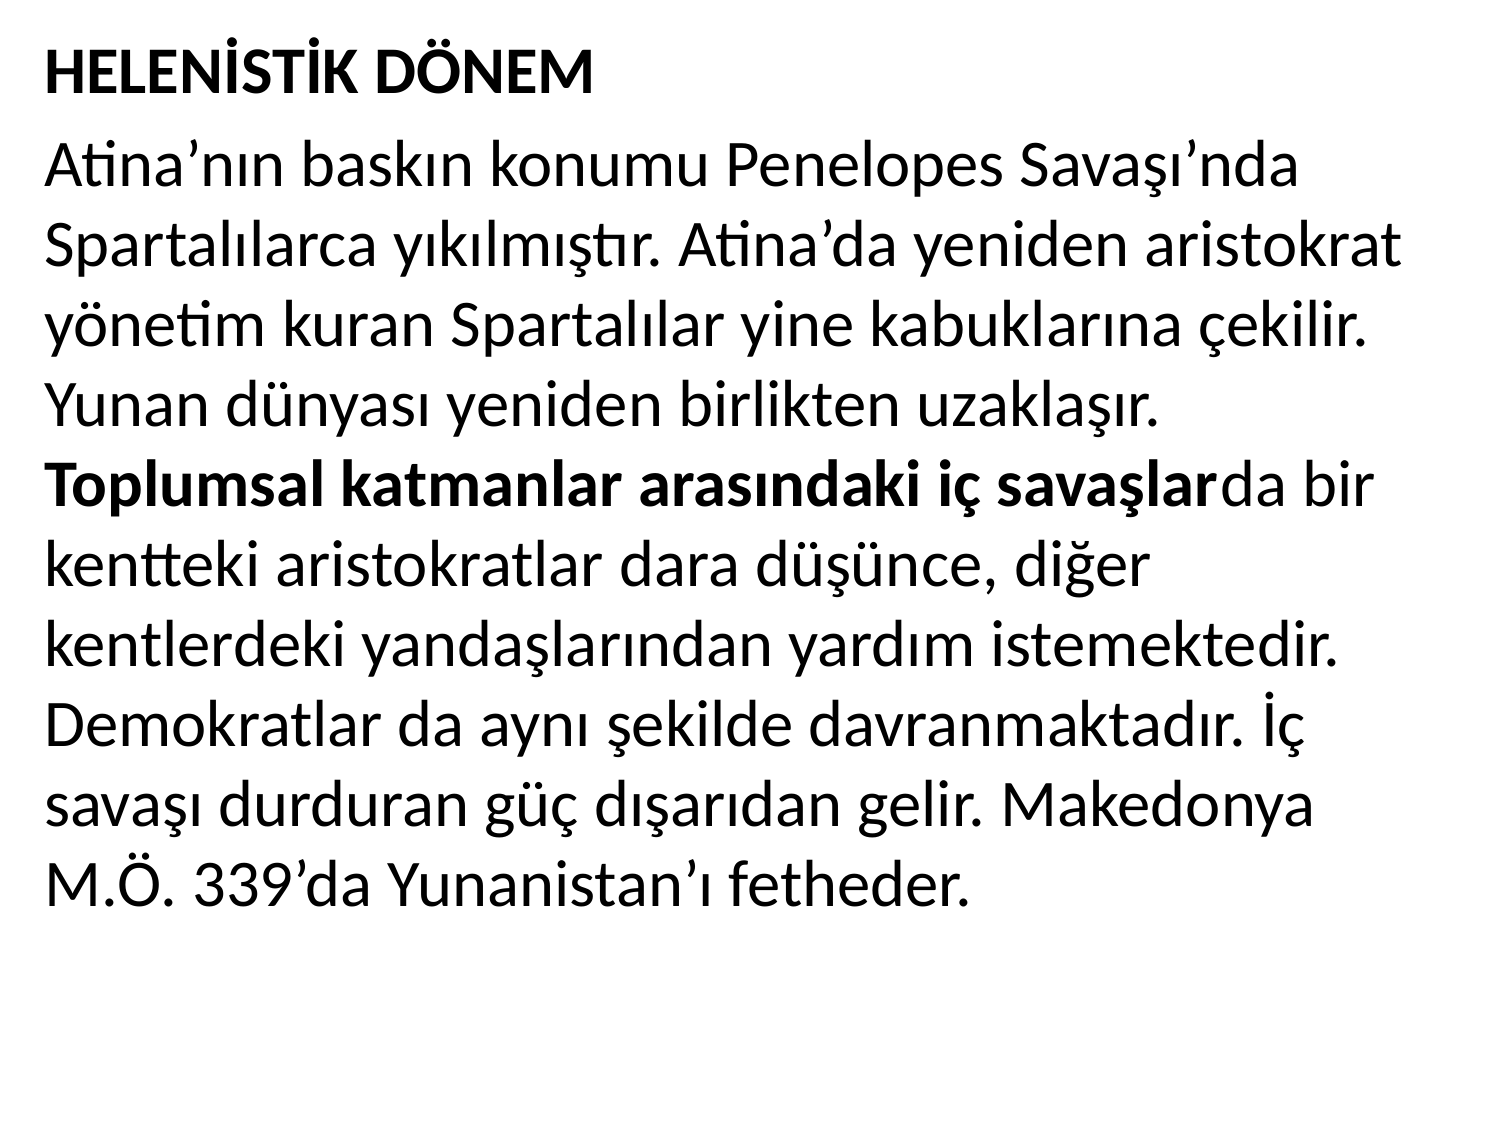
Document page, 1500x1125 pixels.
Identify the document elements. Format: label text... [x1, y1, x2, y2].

list HELENİSTİK DÖNEM Atina’nın baskın konumu Penelopes Savaşı’nda Spartalılarca yıkılmıştır. Atina’da yeniden aristokrat yönetim kuran Spartalılar yine kabuklarına çekilir. Yunan dünyası yeniden birlikten uzaklaşır. Toplumsal katmanlar arasındaki iç savaşlarda bir kentteki aristokratlar dara düşünce, diğer kentlerdeki yandaşlarından yardım istemektedir. Demokratlar da aynı şekilde davranmaktadır. İç savaşı durduran güç dışarıdan gelir. Makedonya M.Ö. 339’da Yunanistan’ı fetheder. [29, 19, 1459, 1106]
